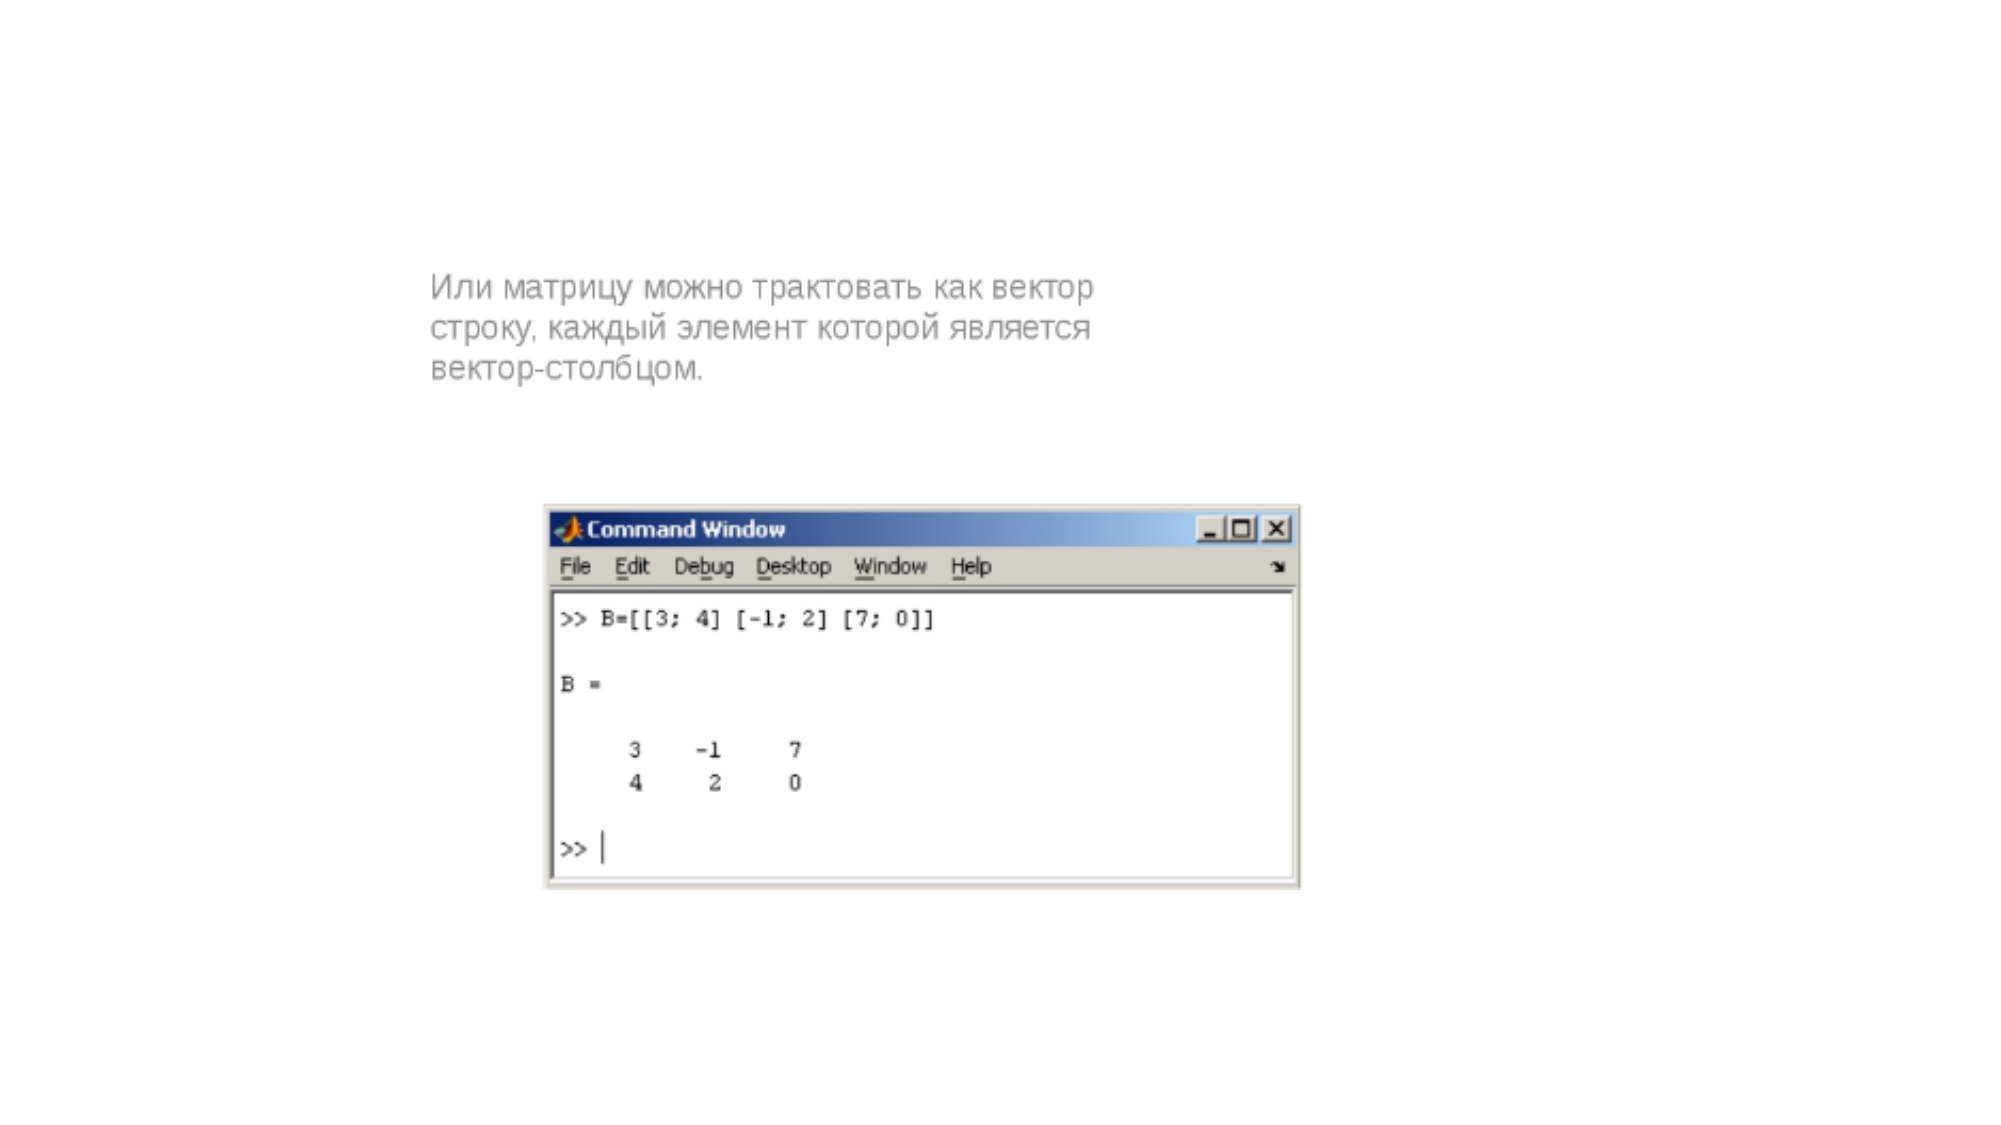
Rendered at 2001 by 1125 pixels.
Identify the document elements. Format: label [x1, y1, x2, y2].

list [397, 253, 1350, 890]
